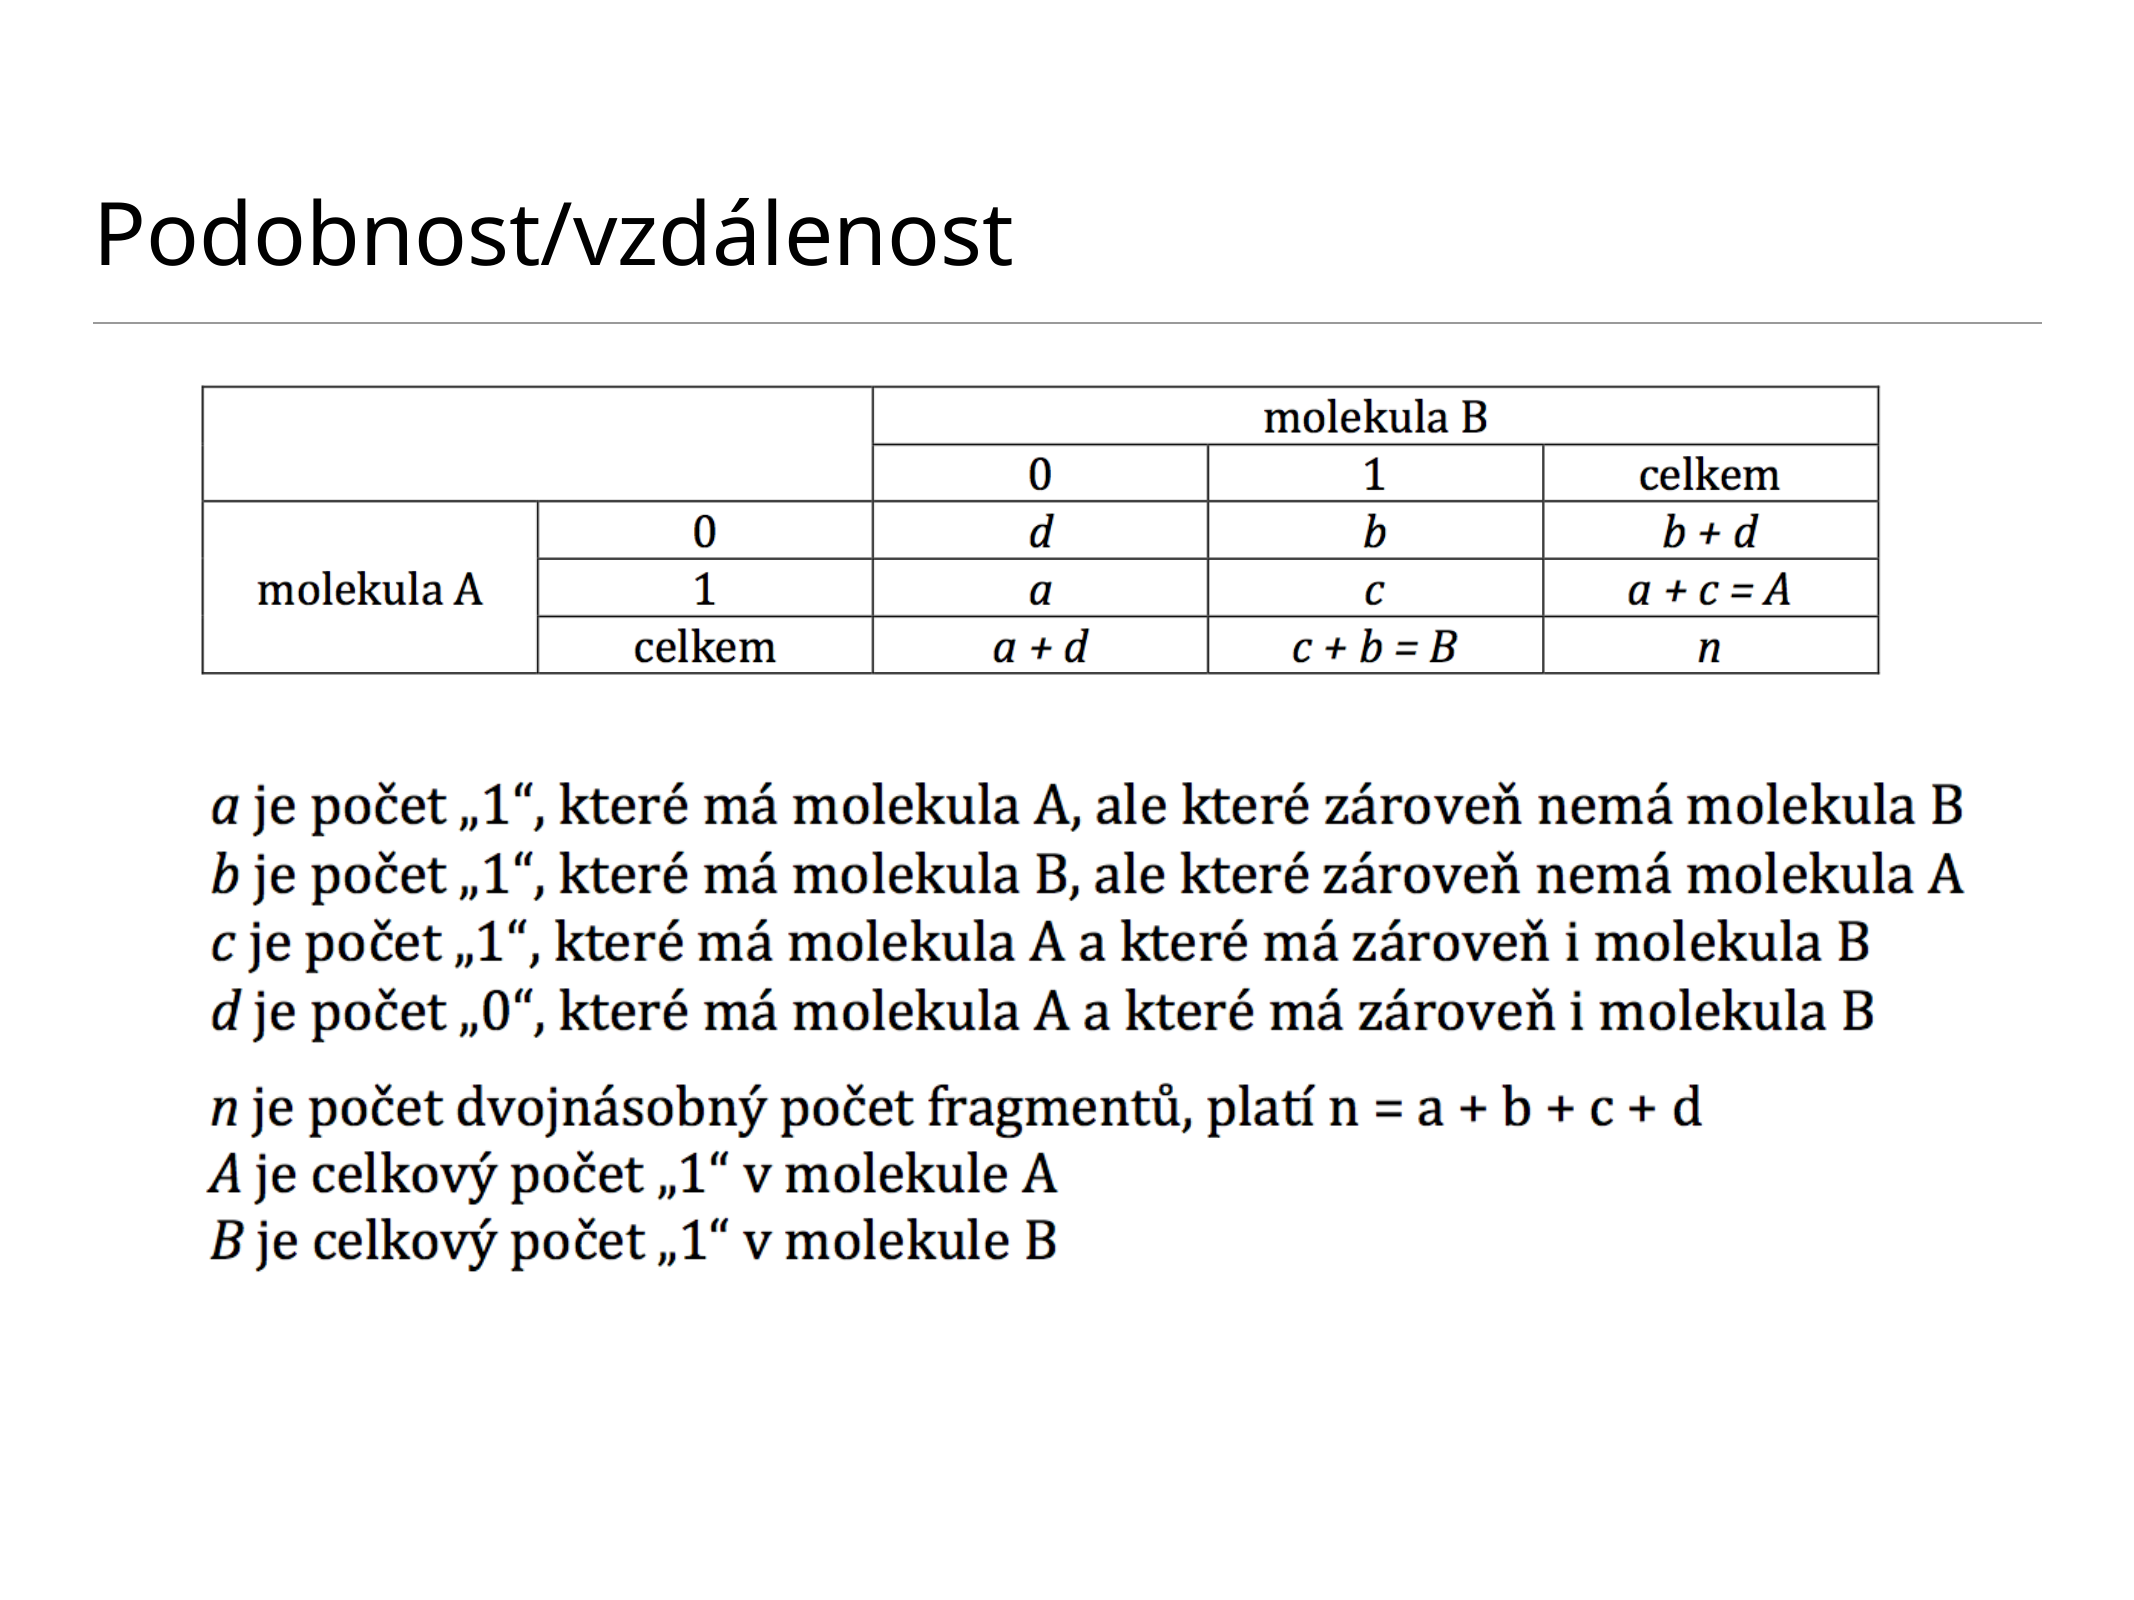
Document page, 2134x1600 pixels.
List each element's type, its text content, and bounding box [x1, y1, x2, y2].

picture [173, 354, 1914, 707]
picture [165, 754, 2040, 1311]
title Podobnost/vzdálenost [93, 53, 2041, 284]
